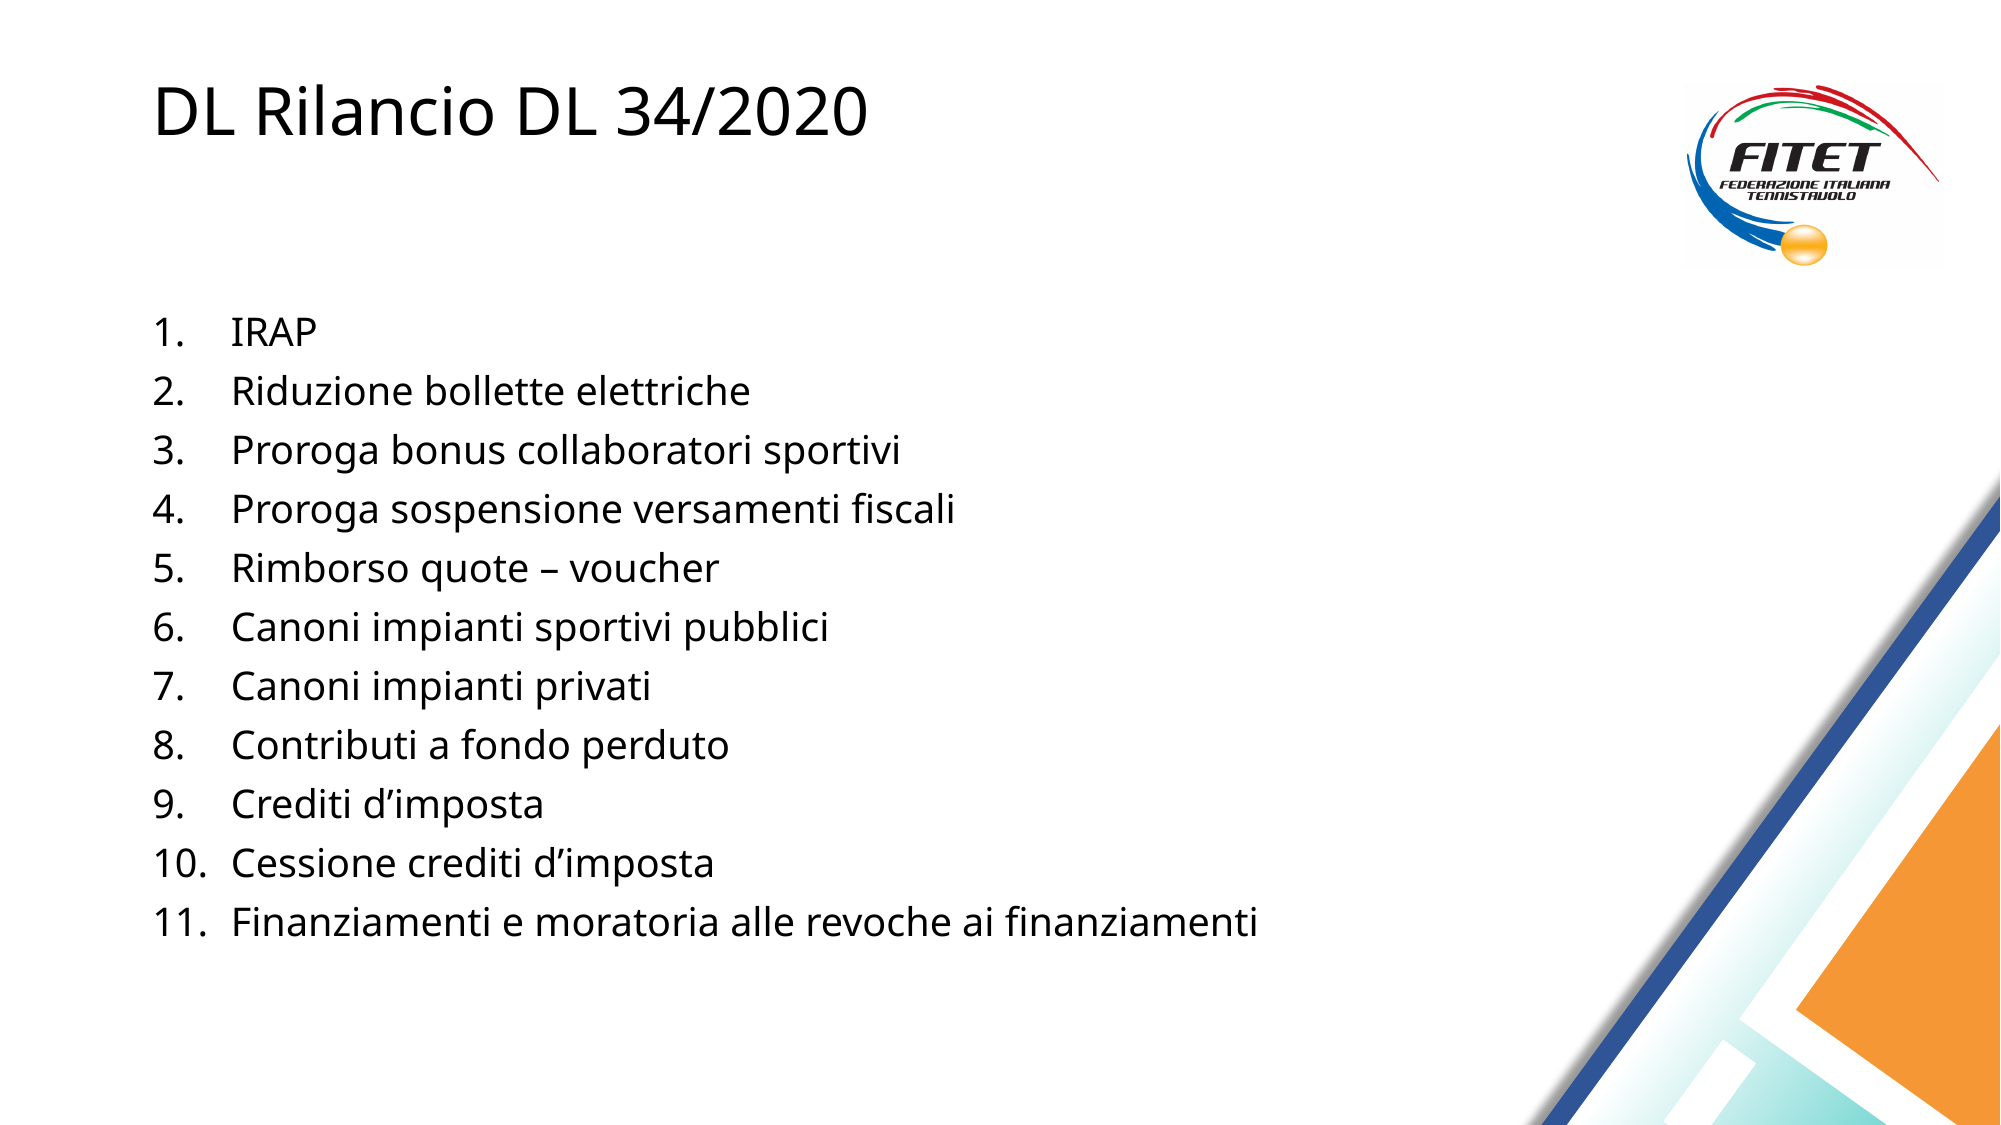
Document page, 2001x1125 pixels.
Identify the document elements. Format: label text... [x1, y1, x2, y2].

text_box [1481, 306, 2000, 1125]
title DL Rilancio DL 34/2020 [137, 59, 1665, 239]
list IRAP Riduzione bollette elettriche Proroga bonus collaboratori sportivi Proroga sospensione versamenti fiscali Rimborso quote – voucher Canoni impianti sportivi pubblici Canoni impianti privati Contributi a fondo perduto Crediti d’imposta Cessione crediti d’imposta Finanziamenti e moratoria alle revoche ai finanziamenti [137, 239, 1665, 953]
picture [1682, 83, 1943, 268]
